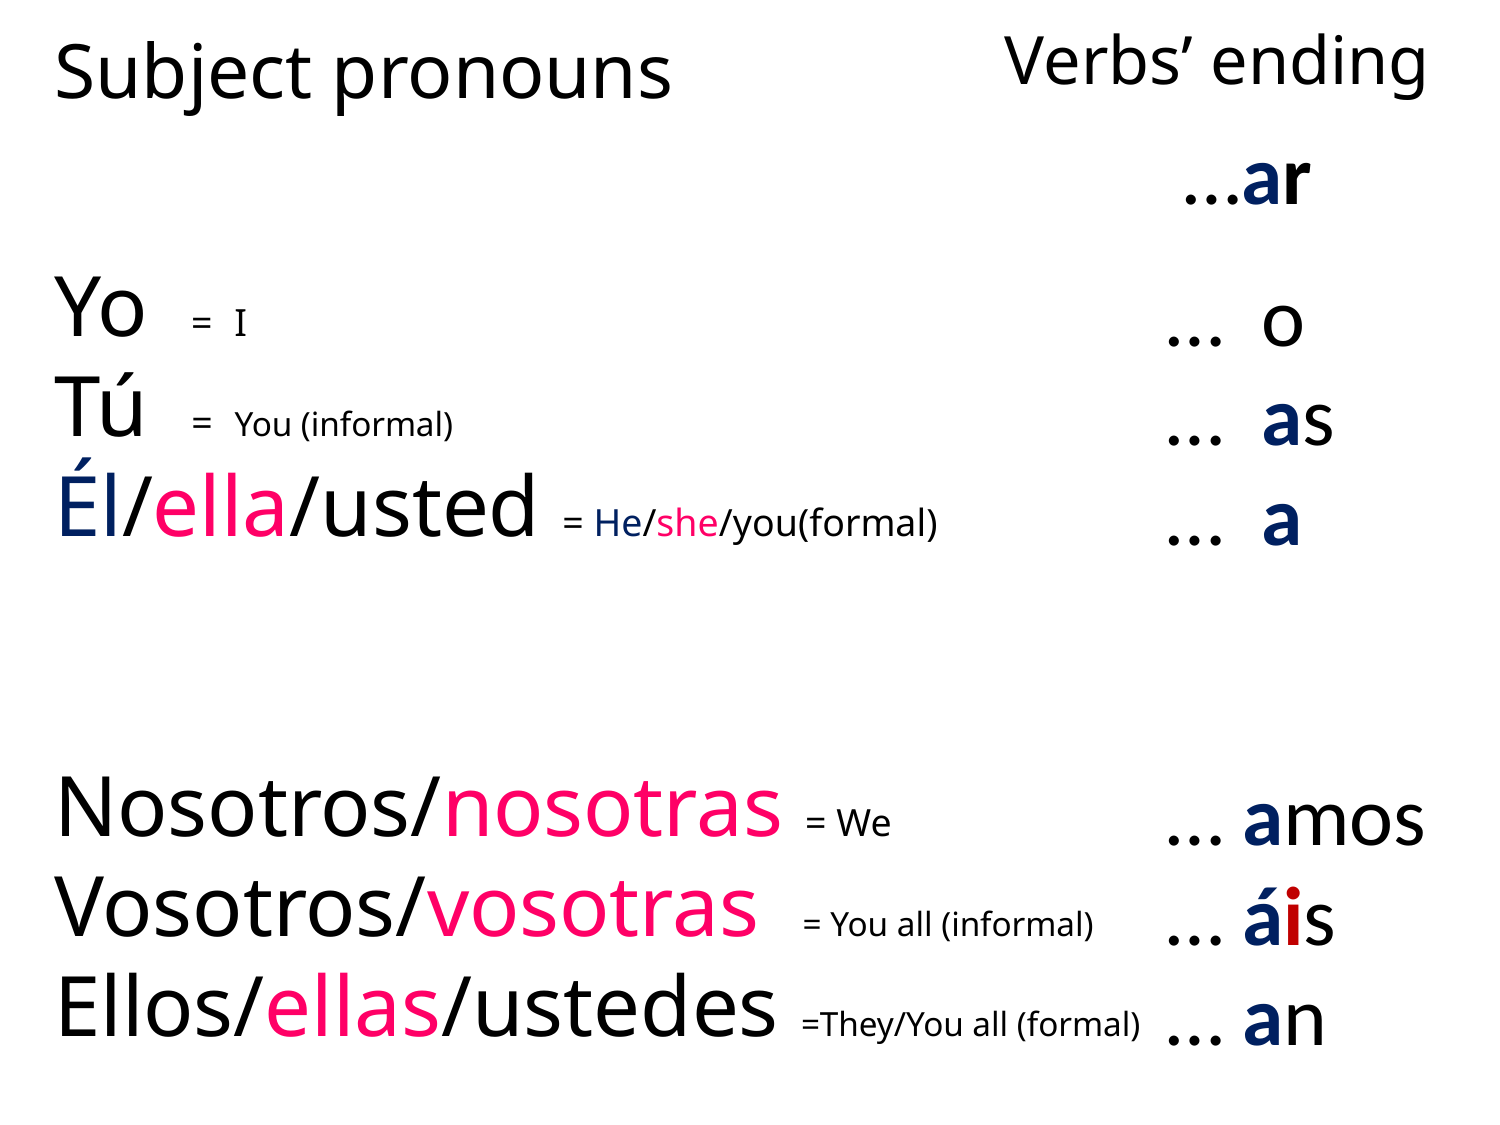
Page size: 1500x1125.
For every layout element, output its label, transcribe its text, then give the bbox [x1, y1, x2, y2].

text_box …ar … o … as … a … amos … áis … an [1038, 113, 1500, 1070]
title Verbs’ ending [989, 14, 1500, 112]
text_box Subject pronouns [39, 16, 831, 122]
text_box Yo = I Tú = You (informal) Él/ella/usted = He/she/you(formal) Nosotros/nosotras = We Vosotros/vosotras = You all (informal) Ellos/ellas/ustedes =They/You all (formal) [39, 245, 1207, 1061]
